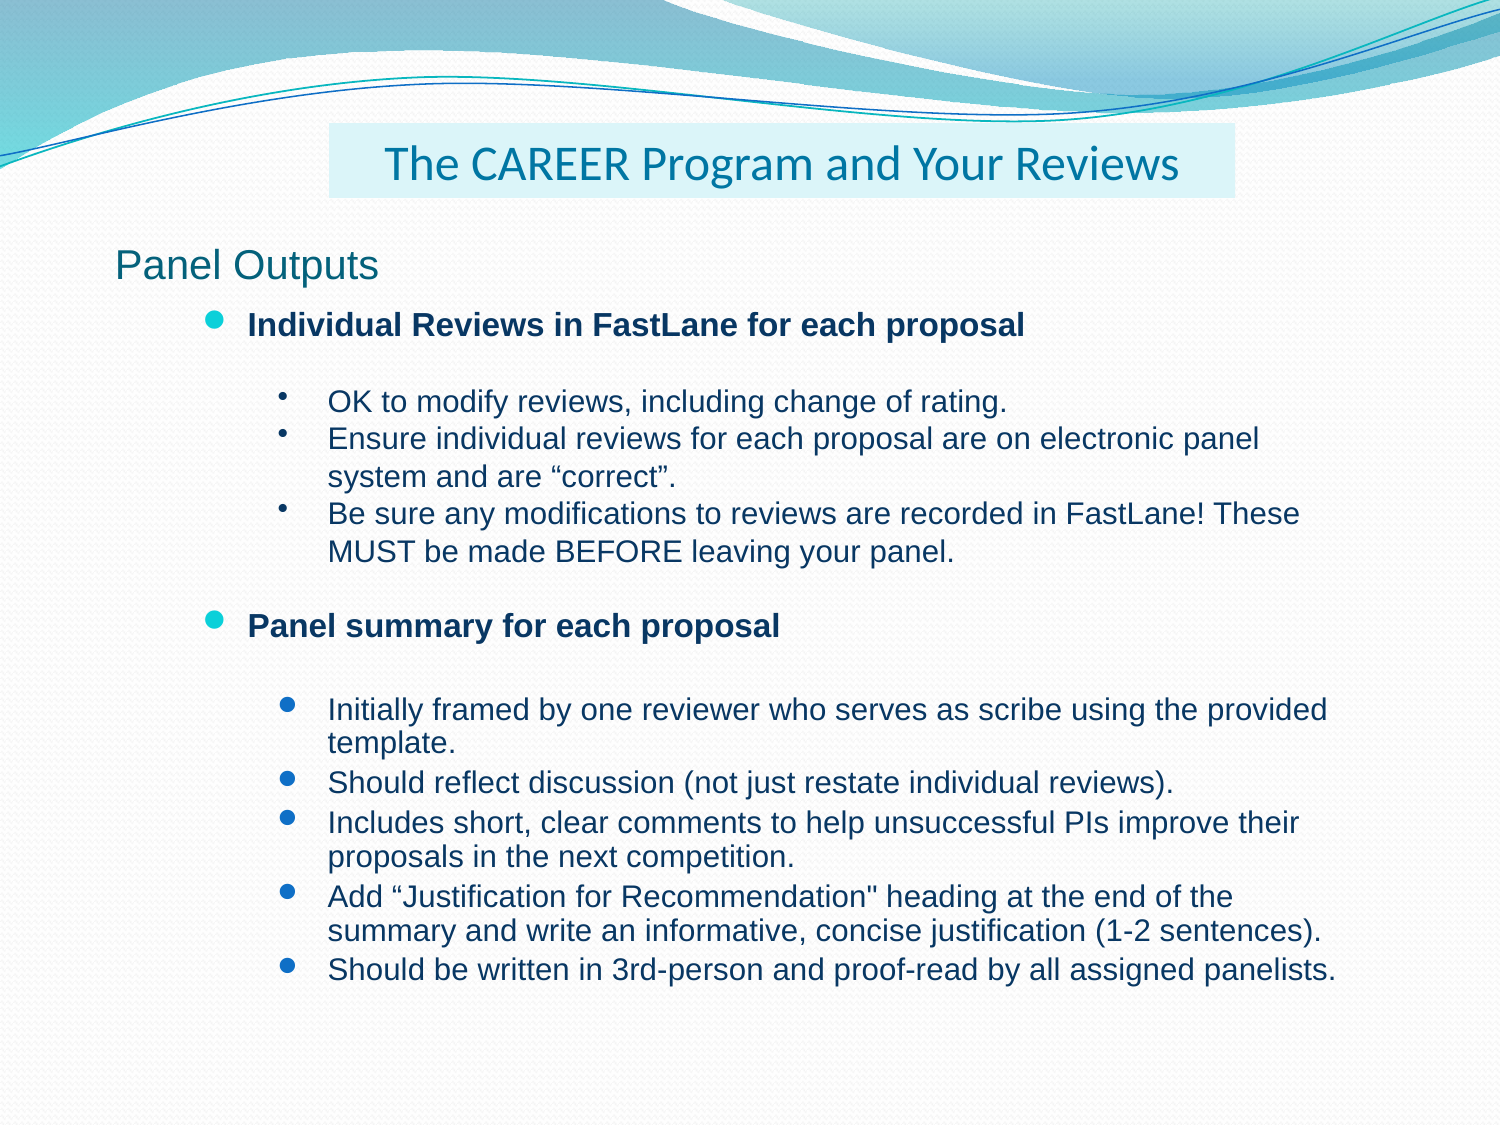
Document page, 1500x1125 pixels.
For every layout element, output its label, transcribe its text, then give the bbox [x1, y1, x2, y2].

list Individual Reviews in FastLane for each proposal OK to modify reviews, including change of rating. Ensure individual reviews for each proposal are on electronic panel system and are “correct”. Be sure any modifications to reviews are recorded in FastLane! These MUST be made BEFORE leaving your panel. Panel summary for each proposal Initially framed by one reviewer who serves as scribe using the provided template. Should reflect discussion (not just restate individual reviews). Includes short, clear comments to help unsuccessful PIs improve their proposals in the next competition. Add “Justification for Recommendation" heading at the end of the summary and write an informative, concise justification (1-2 sentences). Should be written in 3rd-person and proof-read by all assigned panelists. [187, 299, 1363, 1038]
text_box The CAREER Program and Your Reviews [329, 123, 1236, 198]
title Panel Outputs [99, 212, 637, 313]
